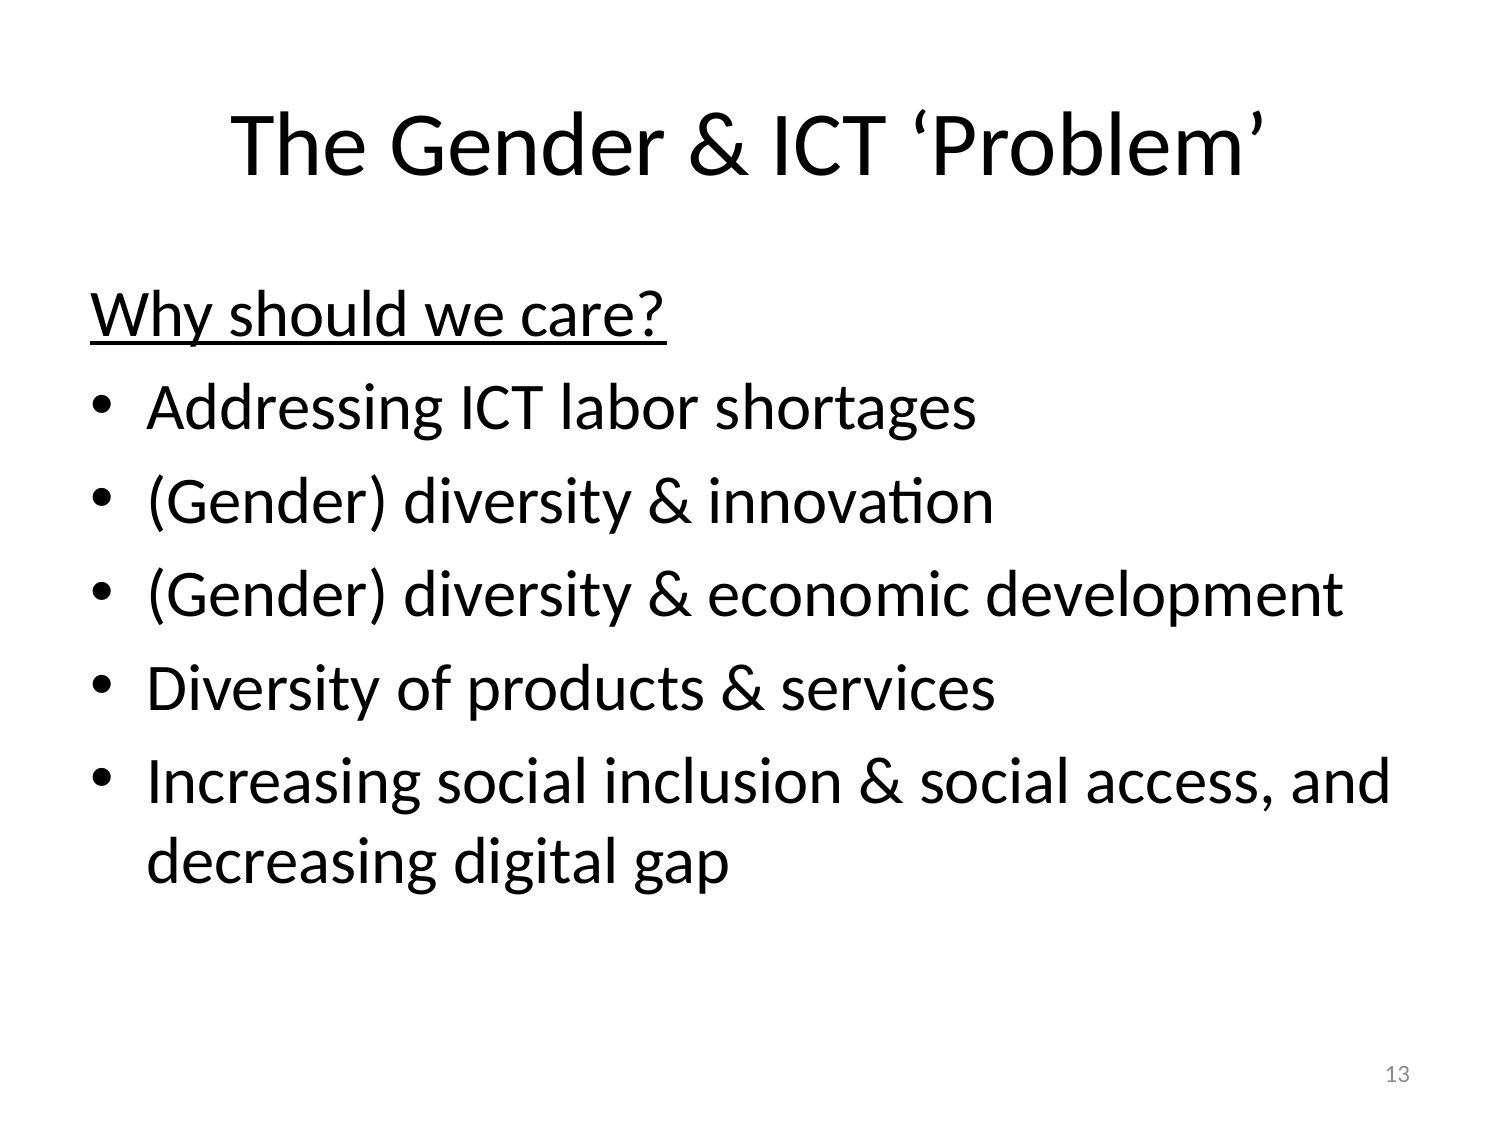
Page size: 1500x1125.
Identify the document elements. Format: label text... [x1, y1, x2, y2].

title The Gender & ICT ‘Problem’ [75, 45, 1425, 233]
slide_number 13 [1074, 1042, 1425, 1103]
list Why should we care? Addressing ICT labor shortages (Gender) diversity & innovation (Gender) diversity & economic development Diversity of products & services Increasing social inclusion & social access, and decreasing digital gap [75, 262, 1425, 1005]
